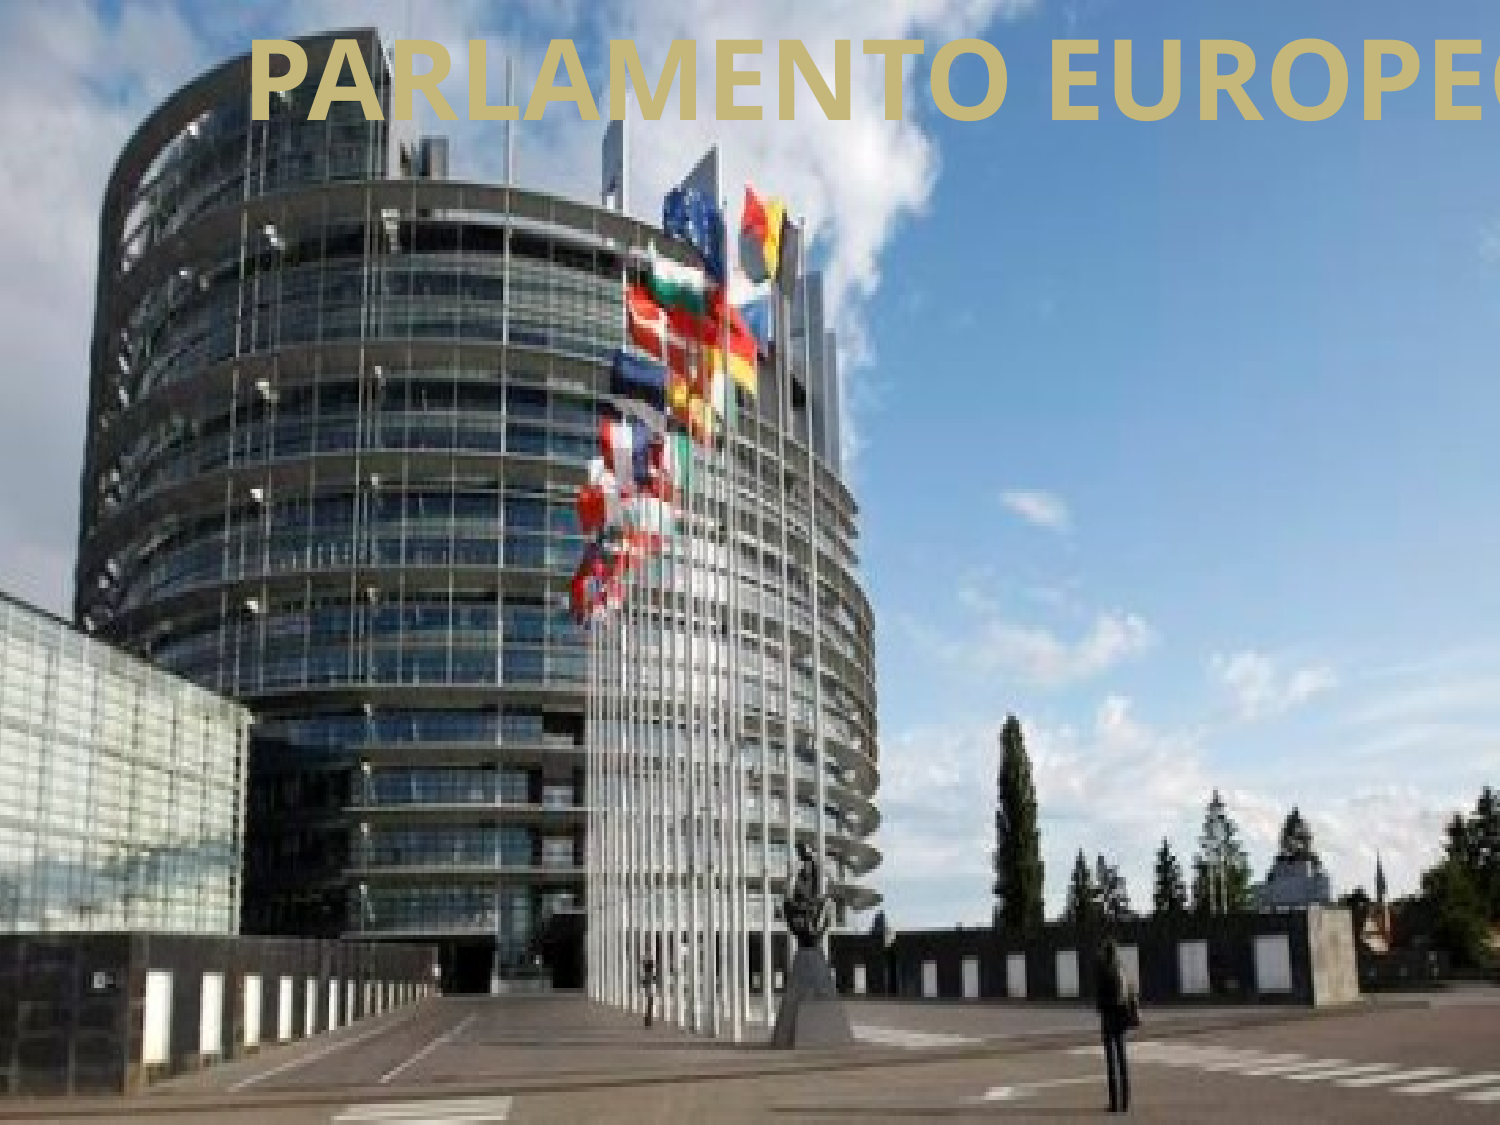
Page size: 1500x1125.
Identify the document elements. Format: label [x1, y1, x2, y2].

list [0, 0, 1500, 1125]
